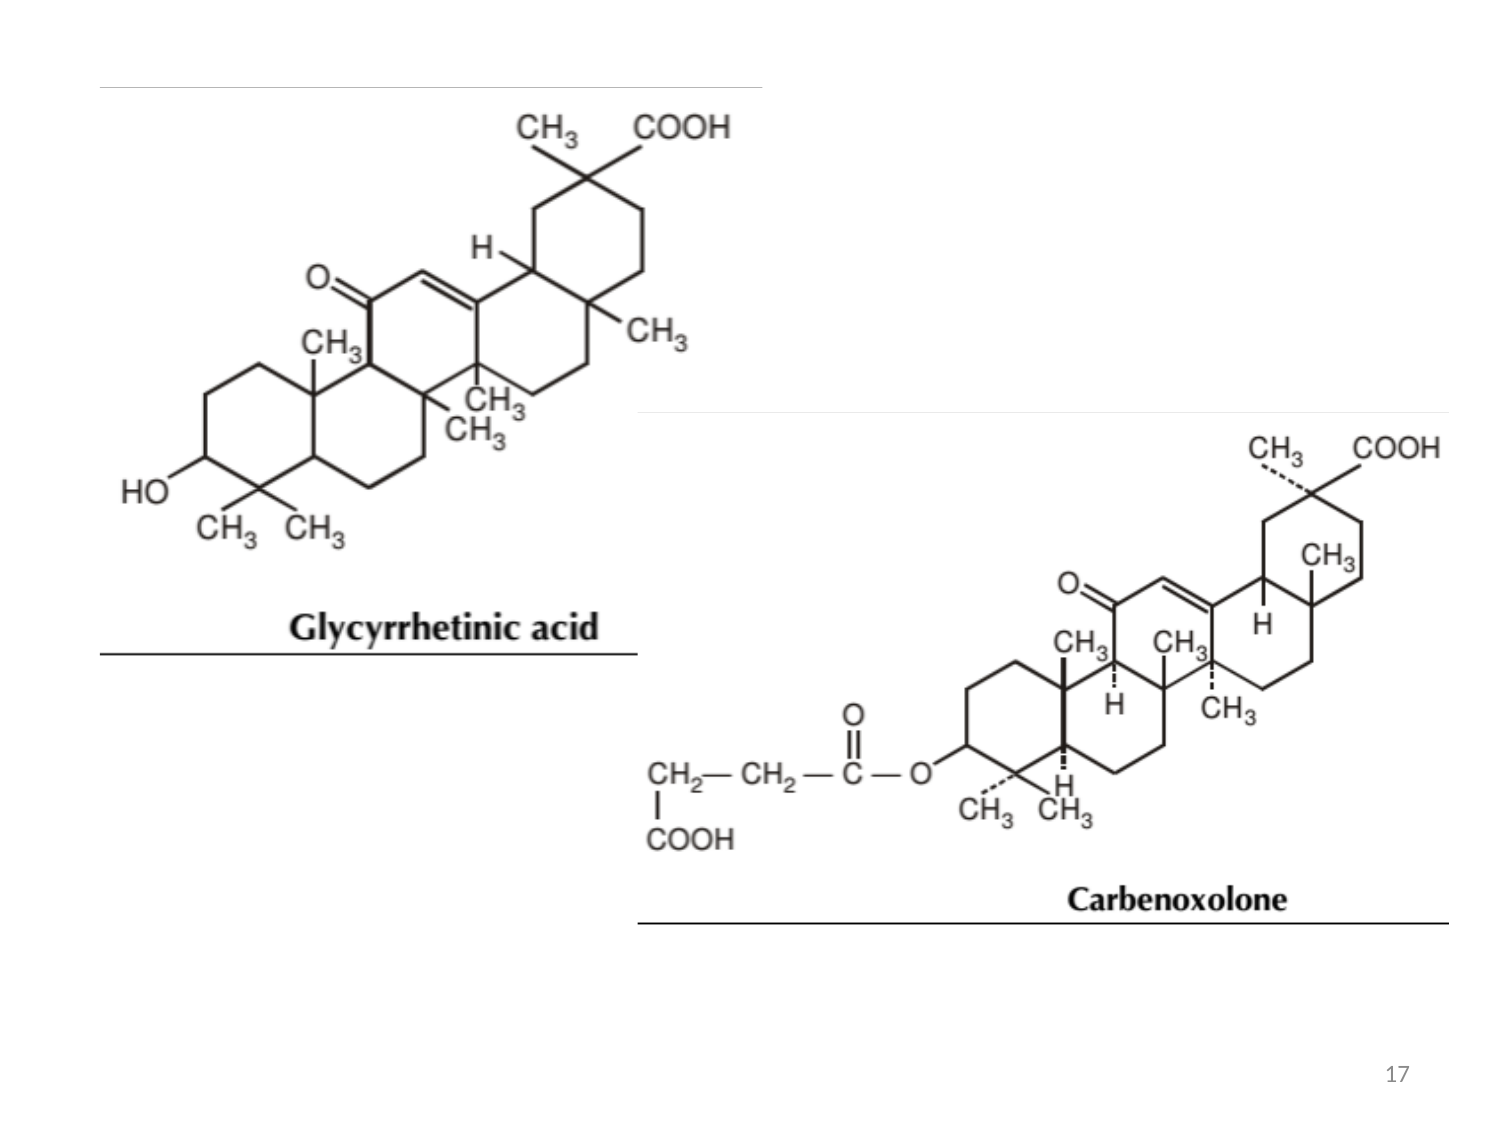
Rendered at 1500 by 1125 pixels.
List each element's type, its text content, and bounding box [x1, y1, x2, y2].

slide_number 17 [1074, 1042, 1425, 1103]
picture [99, 87, 1450, 926]
